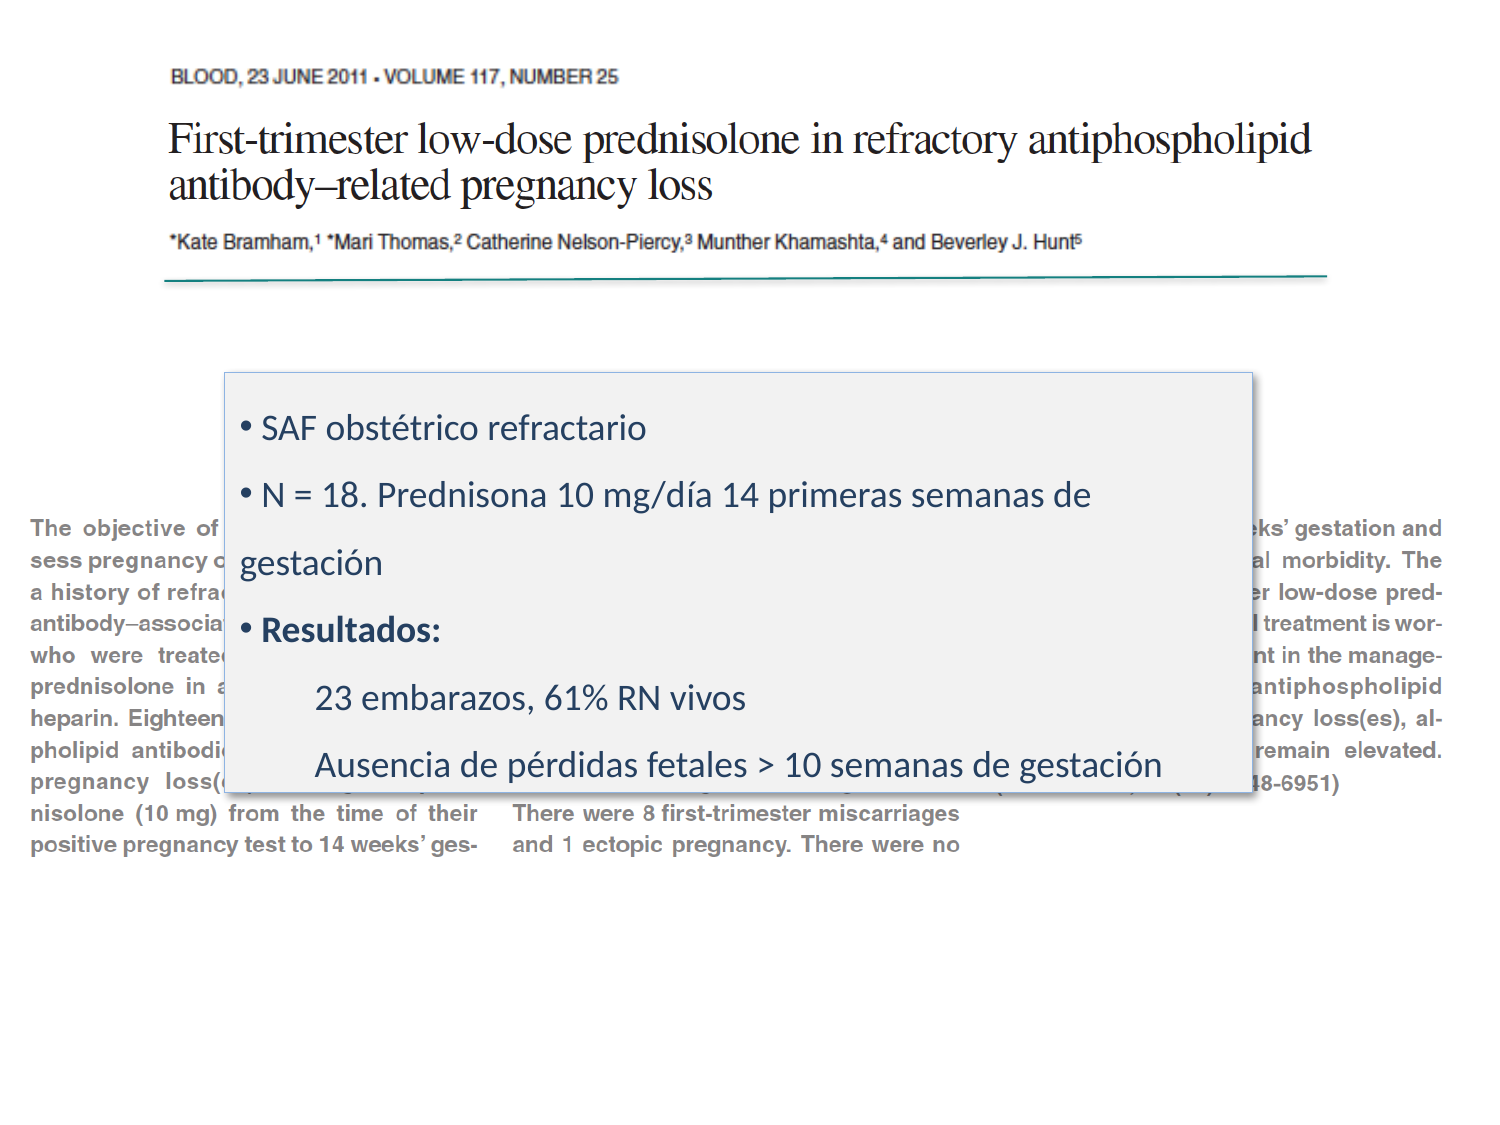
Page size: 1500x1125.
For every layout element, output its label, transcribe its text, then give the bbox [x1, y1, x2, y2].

text_box SAF obstétrico refractario N = 18. Prednisona 10 mg/día 14 primeras semanas de gestación Resultados: 23 embarazos, 61% RN vivos Ausencia de pérdidas fetales > 10 semanas de gestación [224, 372, 1253, 509]
picture [24, 511, 1454, 867]
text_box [150, 48, 1328, 282]
